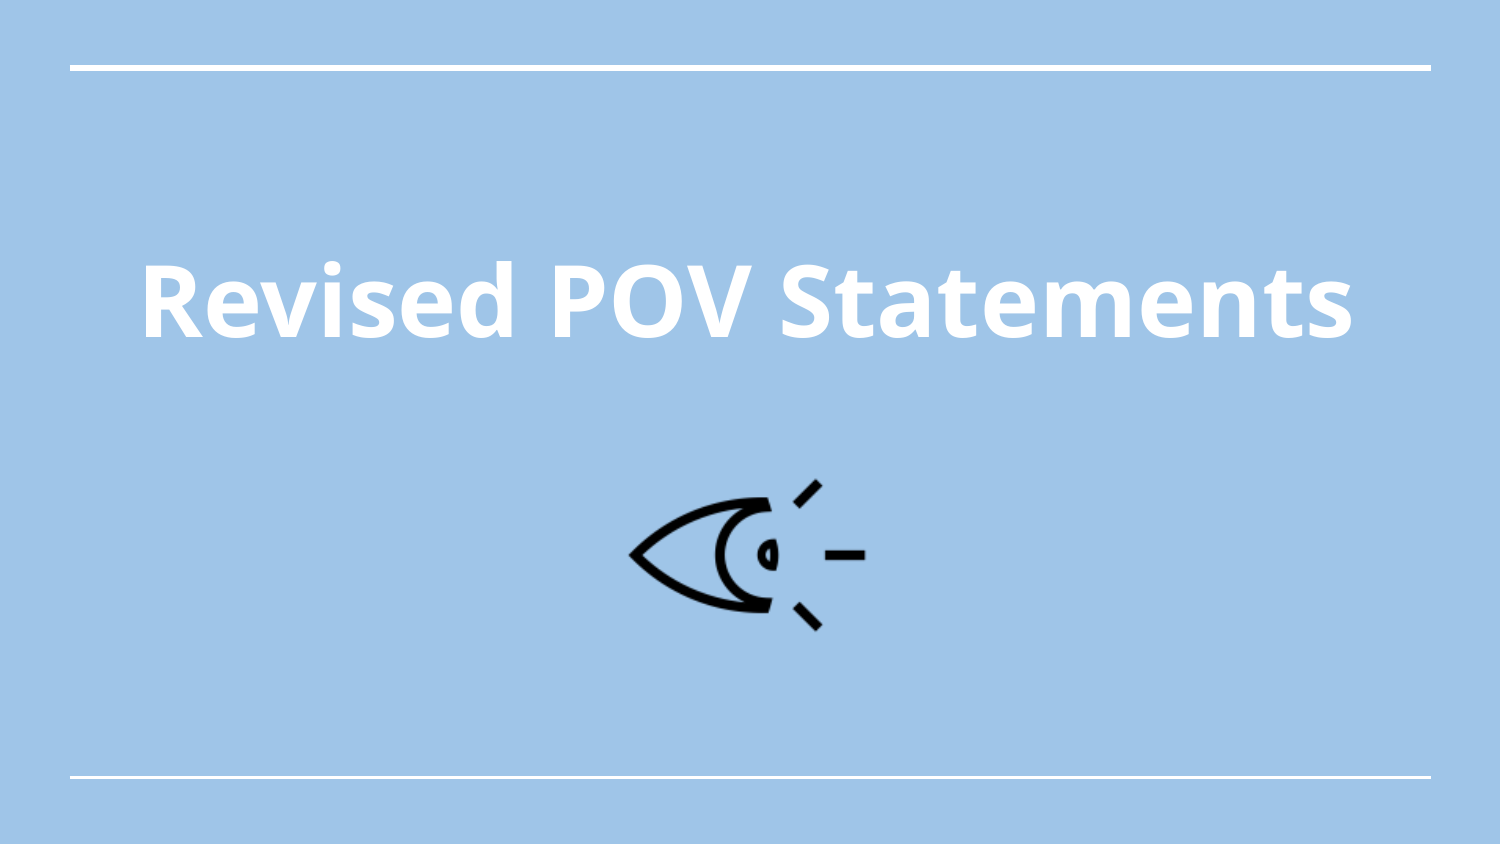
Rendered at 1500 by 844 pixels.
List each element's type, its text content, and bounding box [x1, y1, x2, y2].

picture [590, 399, 904, 712]
title Revised POV Statements [66, 171, 1428, 425]
